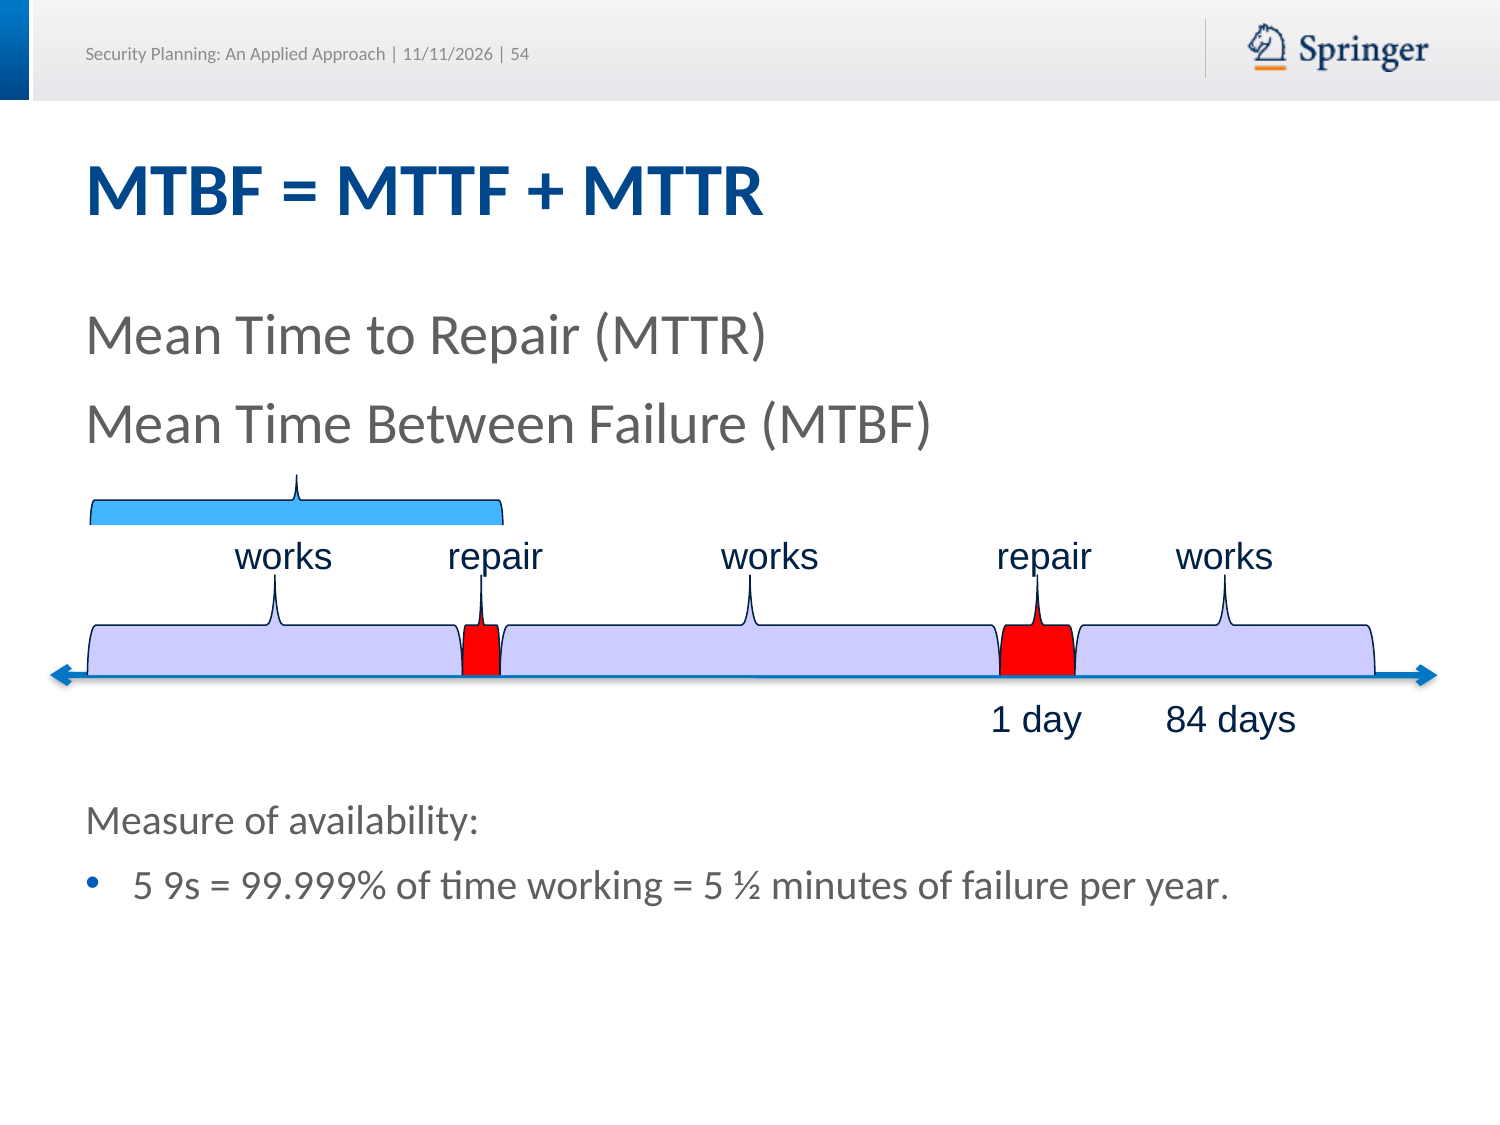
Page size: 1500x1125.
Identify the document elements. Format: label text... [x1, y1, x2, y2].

text_box 1 day [975, 687, 1098, 748]
text_box 84 days [1150, 687, 1312, 748]
text_box [999, 585, 1075, 673]
title MTBF = MTTF + MTTR [85, 150, 1424, 233]
text_box [87, 585, 462, 673]
text_box [90, 475, 503, 526]
text_box [462, 585, 501, 673]
text_box [500, 585, 1000, 673]
picture [33, 0, 1500, 101]
list Mean Time to Repair (MTTR) Mean Time Between Failure (MTBF) Measure of availability: 5 9s = 99.999% of time working = 5 ½ minutes of failure per year. [85, 687, 1424, 1046]
list Mean Time to Repair (MTTR) Mean Time Between Failure (MTBF) Measure of availability: 5 9s = 99.999% of time working = 5 ½ minutes of failure per year. [85, 296, 1424, 671]
text_box [1074, 585, 1375, 673]
text_box works repair works repair works [220, 524, 1291, 585]
